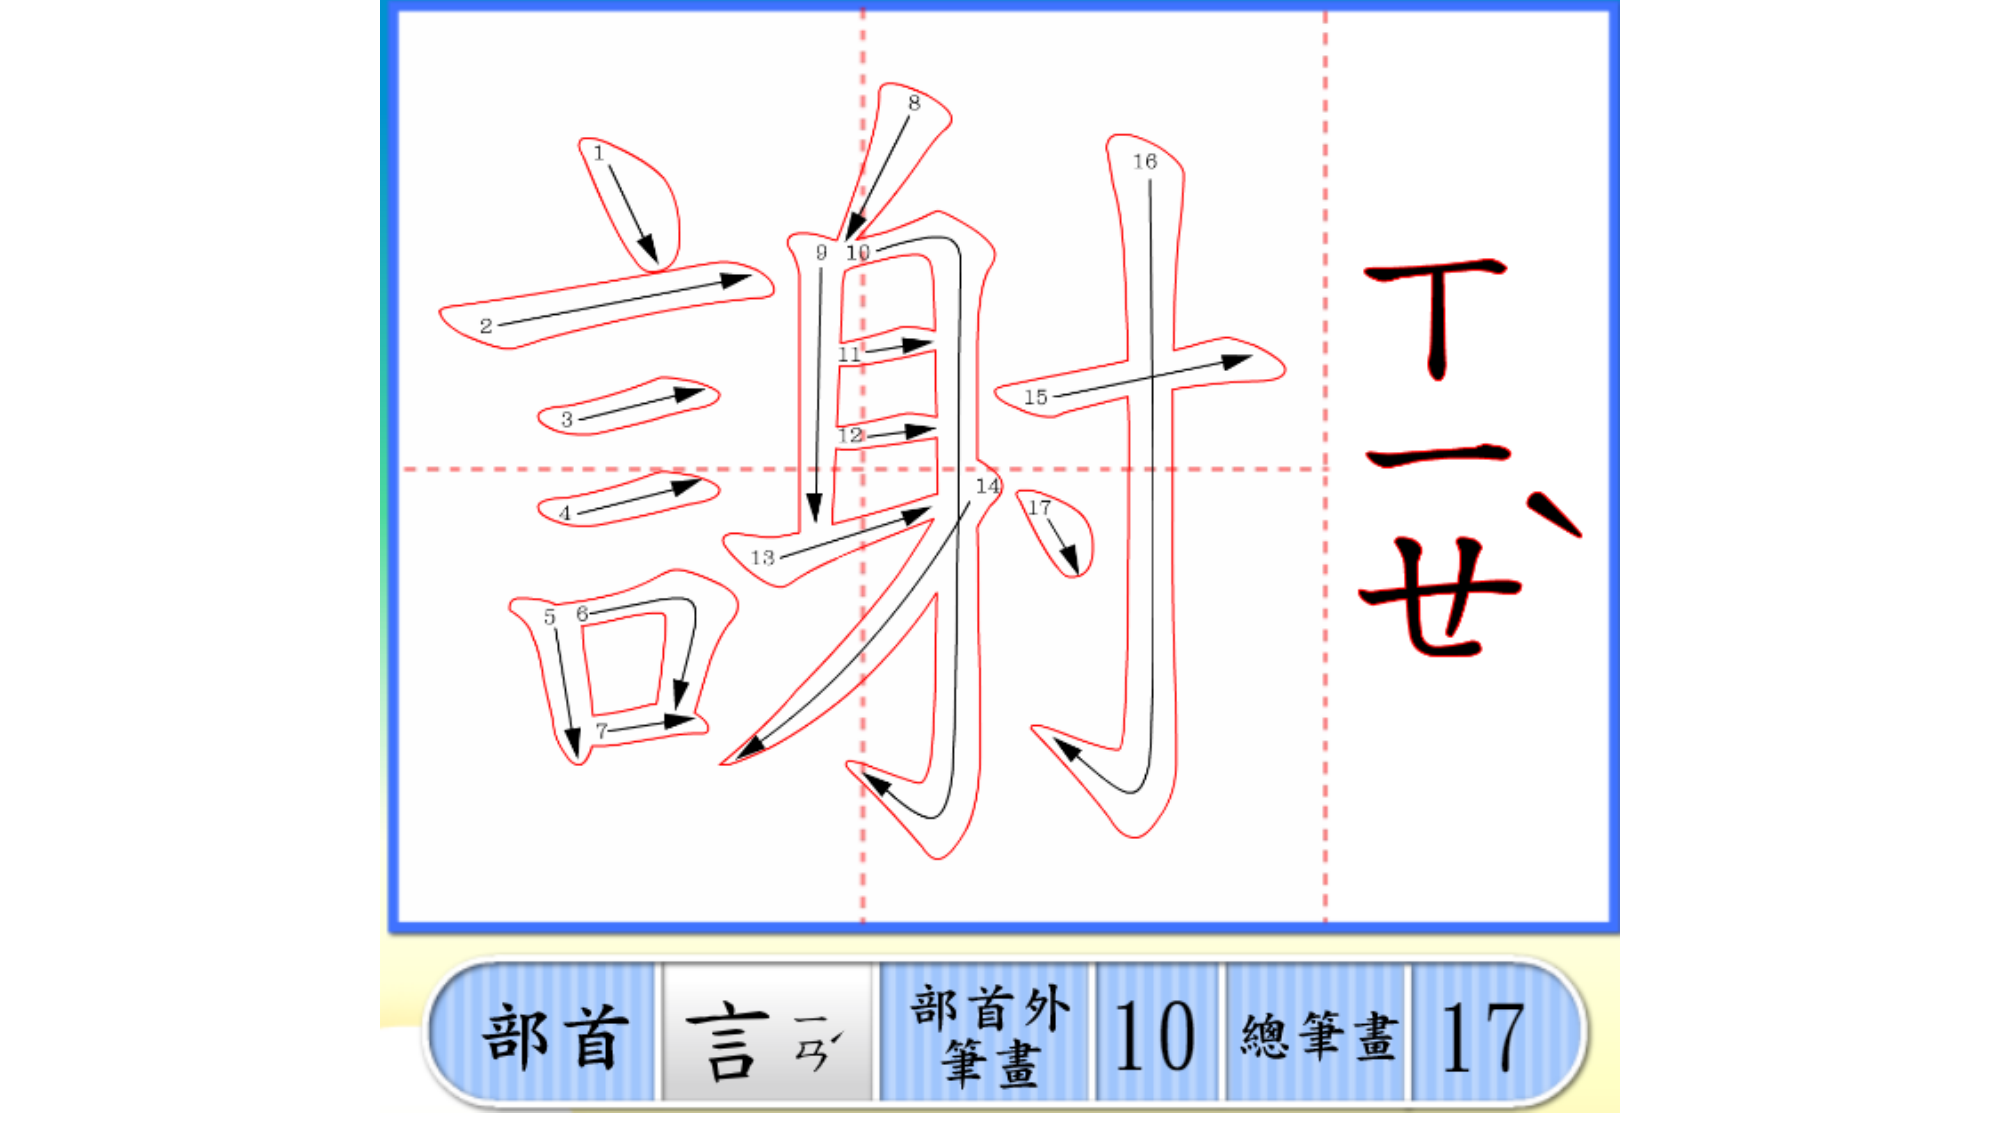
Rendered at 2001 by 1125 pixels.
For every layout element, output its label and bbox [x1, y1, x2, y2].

picture [380, 0, 1620, 1113]
